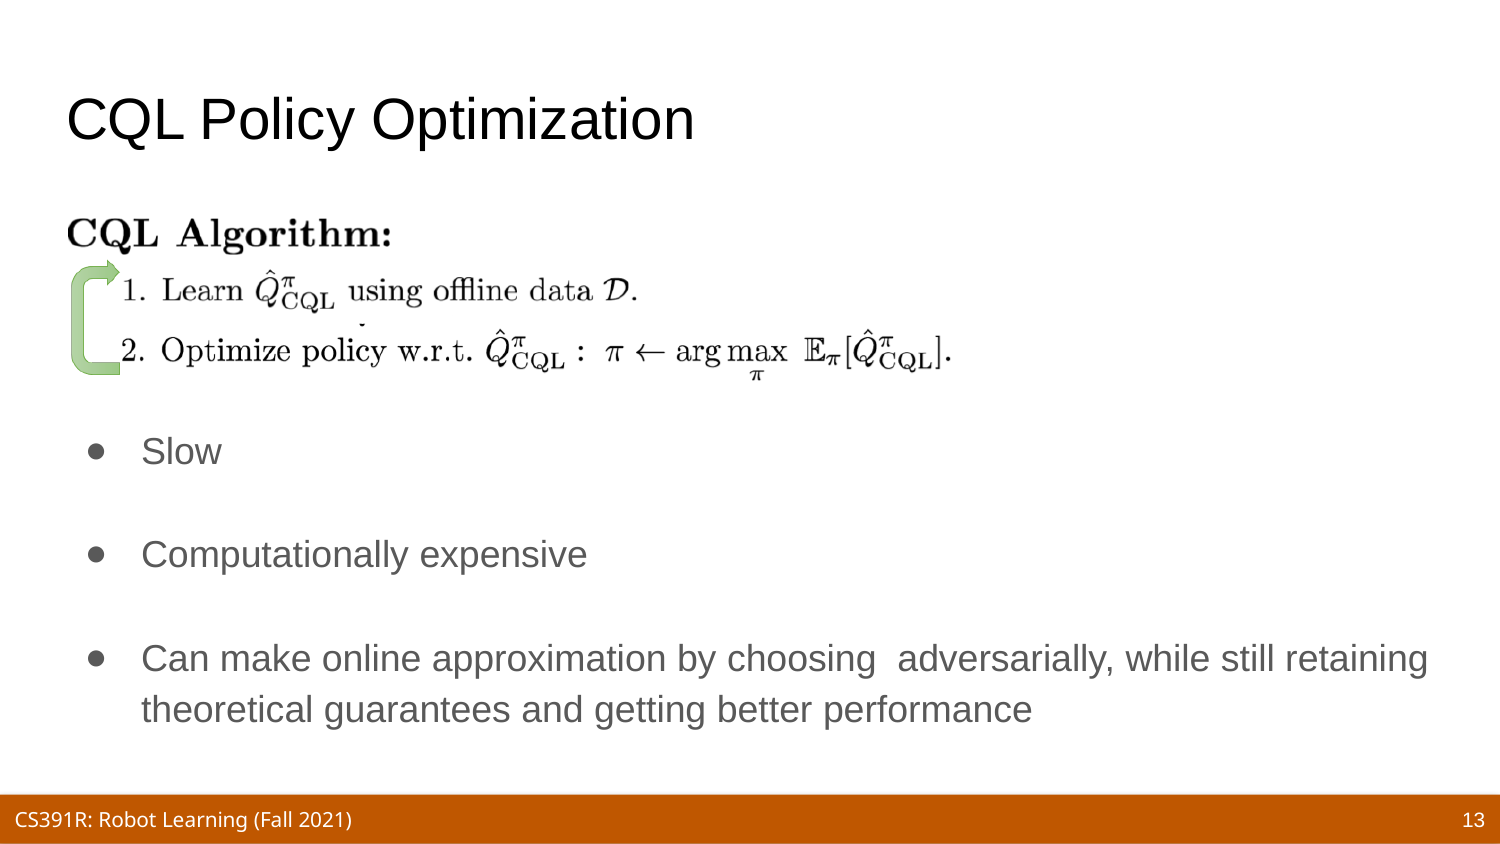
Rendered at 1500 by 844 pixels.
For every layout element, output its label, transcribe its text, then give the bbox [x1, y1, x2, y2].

title CQL Policy Optimization [51, 46, 1449, 186]
slide_number 13 [1410, 794, 1500, 844]
picture [63, 210, 1022, 398]
